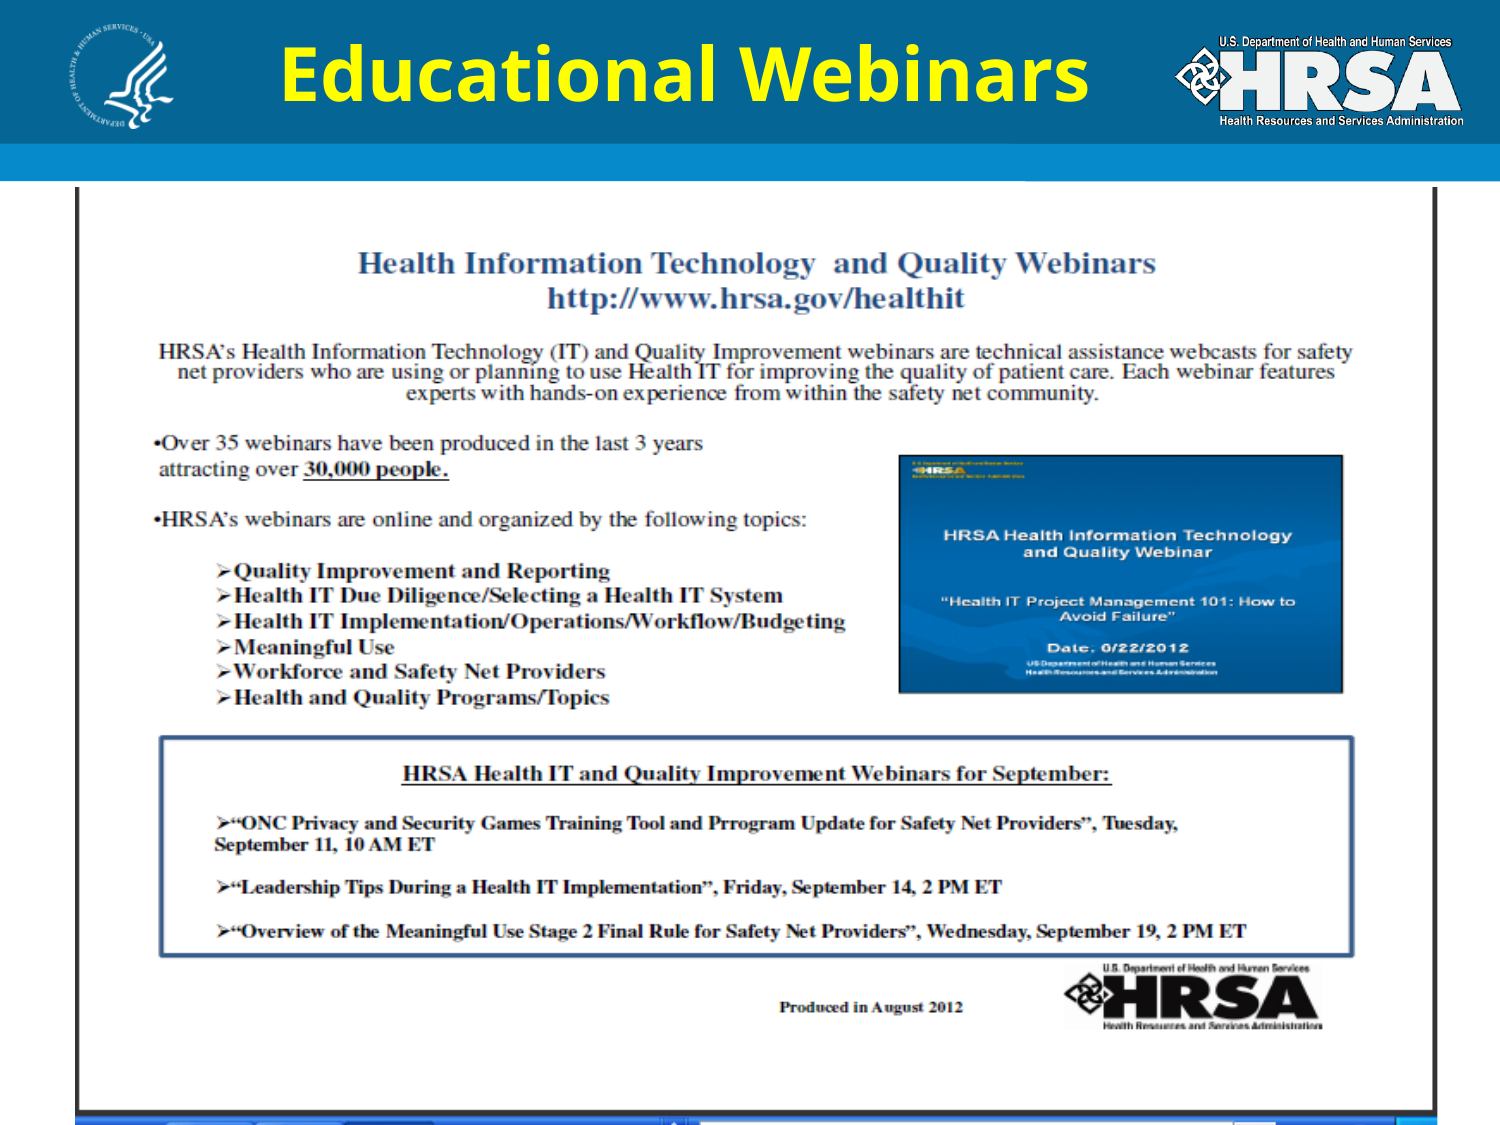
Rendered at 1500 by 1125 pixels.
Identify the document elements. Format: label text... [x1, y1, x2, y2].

picture [1393, 116, 1422, 124]
picture [1391, 52, 1461, 110]
picture [1386, 39, 1405, 46]
picture [1350, 51, 1395, 111]
picture [1370, 119, 1382, 124]
picture [1350, 116, 1367, 124]
picture [1372, 37, 1380, 45]
picture [1351, 37, 1367, 46]
title Educational Webinars [0, 0, 1350, 143]
picture [1425, 117, 1432, 124]
picture [1387, 116, 1392, 124]
picture [1410, 37, 1451, 46]
picture [1435, 116, 1456, 124]
picture [74, 187, 1438, 1125]
